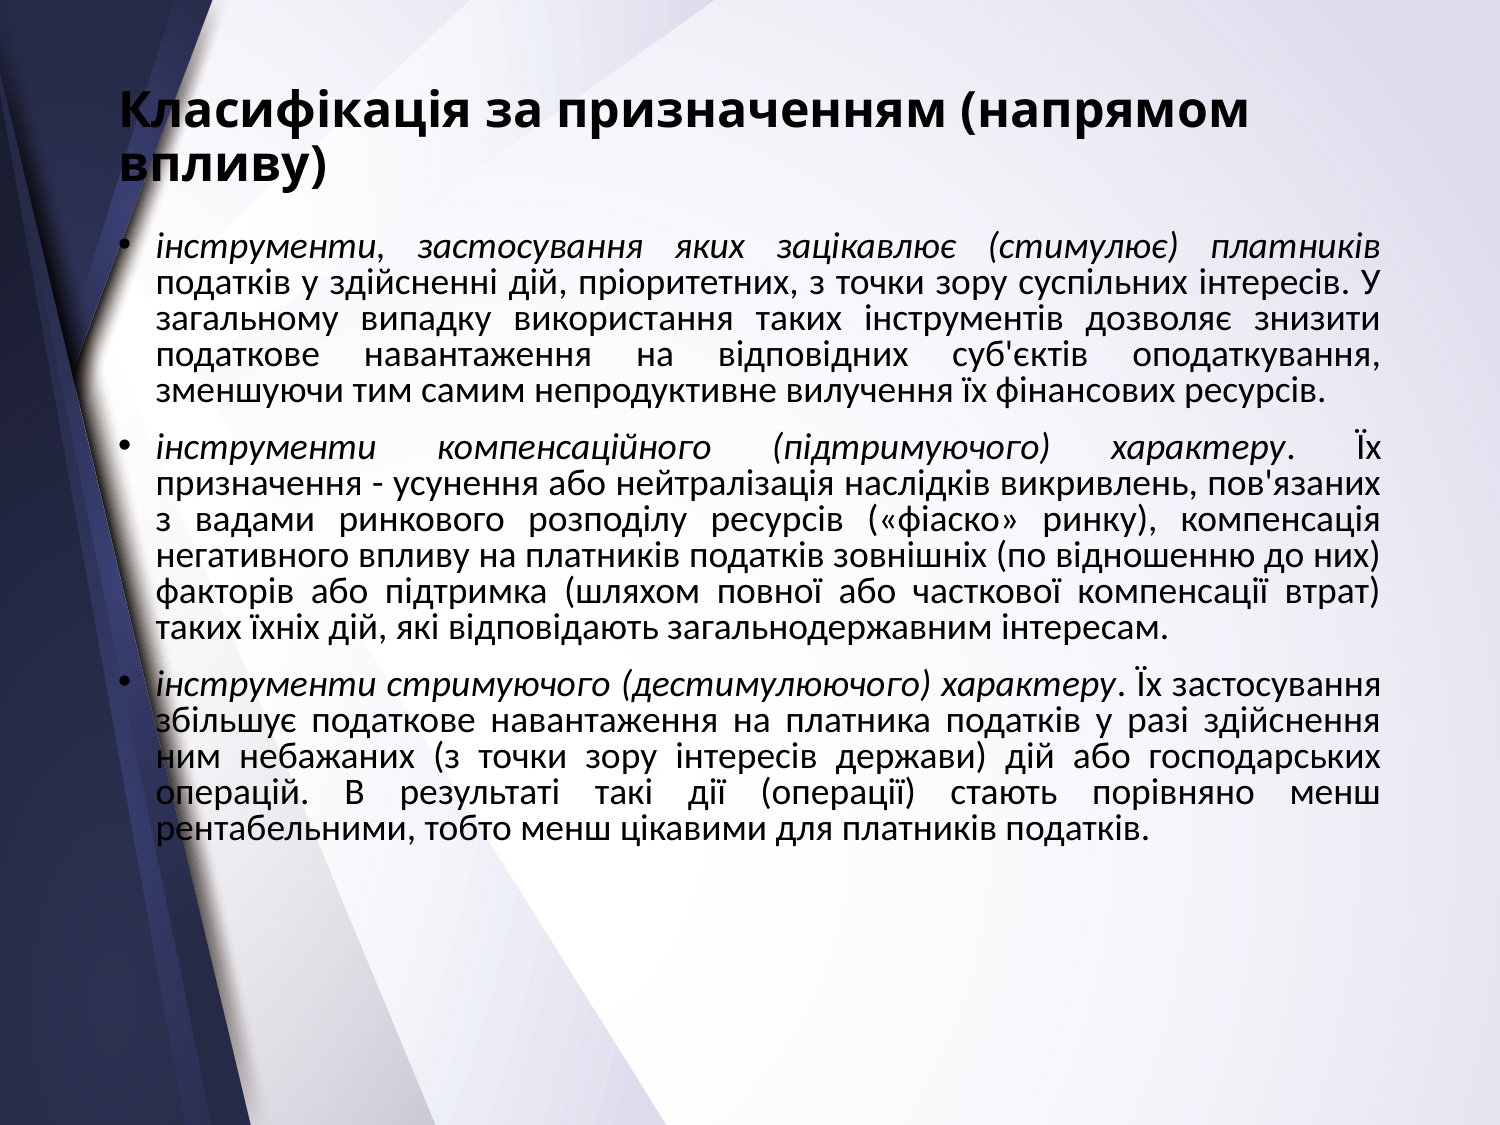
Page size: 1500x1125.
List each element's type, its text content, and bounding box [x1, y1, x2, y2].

title Класифікація за призначенням (напрямом впливу) [103, 59, 1397, 222]
list інструменти, застосування яких зацікавлює (стимулює) платників податків у здійсненні дій, пріоритетних, з точки зору суспільних інтересів. У загальному випадку використання таких інструментів дозволяє знизити податкове навантаження на відповідних суб'єктів оподаткування, зменшуючи тим самим непродуктивне вилучення їх фінансових ресурсів. інструменти компенсаційного (підтримуючого) характеру. Їх призначення - усунення або нейтралізація наслідків викривлень, пов'язаних з вадами ринкового розподілу ресурсів («фіаско» ринку), компенсація негативного впливу на платників податків зовнішніх (по відношенню до них) факторів або підтримка (шляхом повної або часткової компенсації втрат) таких їхніх дій, які відповідають загальнодержавним інтересам. інструменти стримуючого (дестимулюючого) характеру. Їх застосування збільшує податкове навантаження на платника податків у разі здійснення ним небажаних (з точки зору інтересів держави) дій або господарських операцій. В результаті такі дії (операції) стають порівняно менш рентабельними, тобто менш цікавими для платників податків. [103, 222, 1397, 1014]
picture [0, 0, 1500, 1125]
